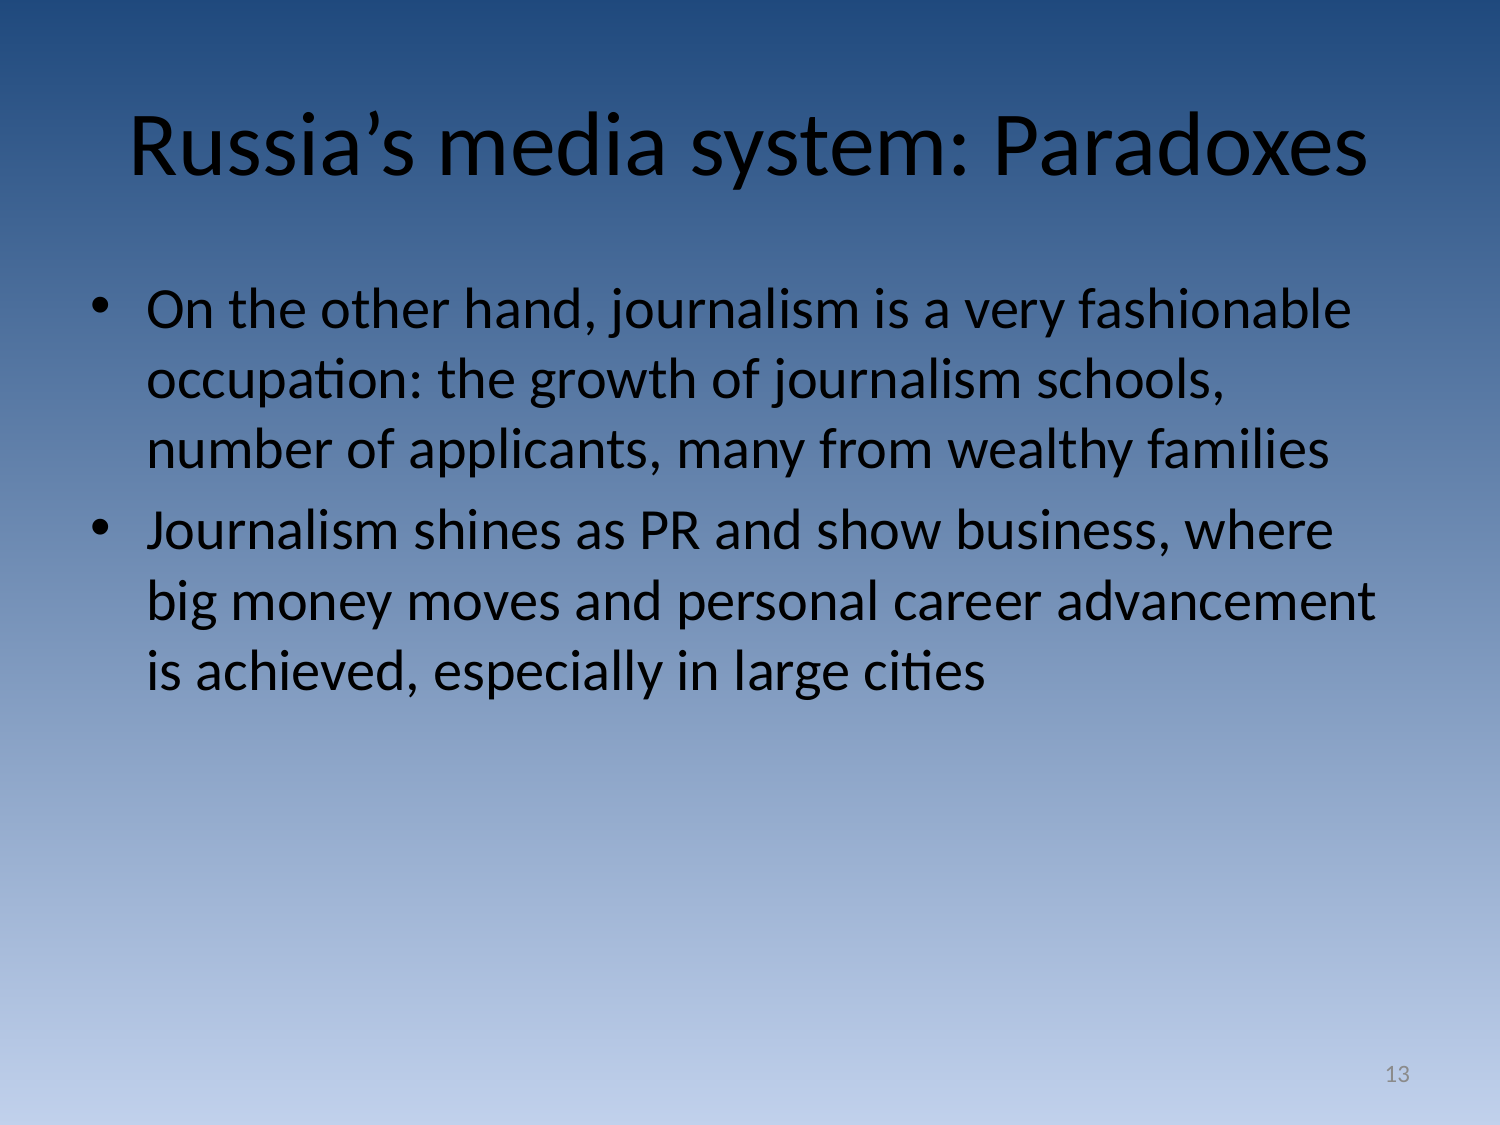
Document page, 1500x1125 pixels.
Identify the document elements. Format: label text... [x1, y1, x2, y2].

slide_number 13 [1074, 1042, 1425, 1103]
title Russia’s media system: Paradoxes [74, 44, 1426, 233]
list On the other hand, journalism is a very fashionable occupation: the growth of journalism schools, number of applicants, many from wealthy families Journalism shines as PR and show business, where big money moves and personal career advancement is achieved, especially in large cities [74, 262, 1426, 1006]
